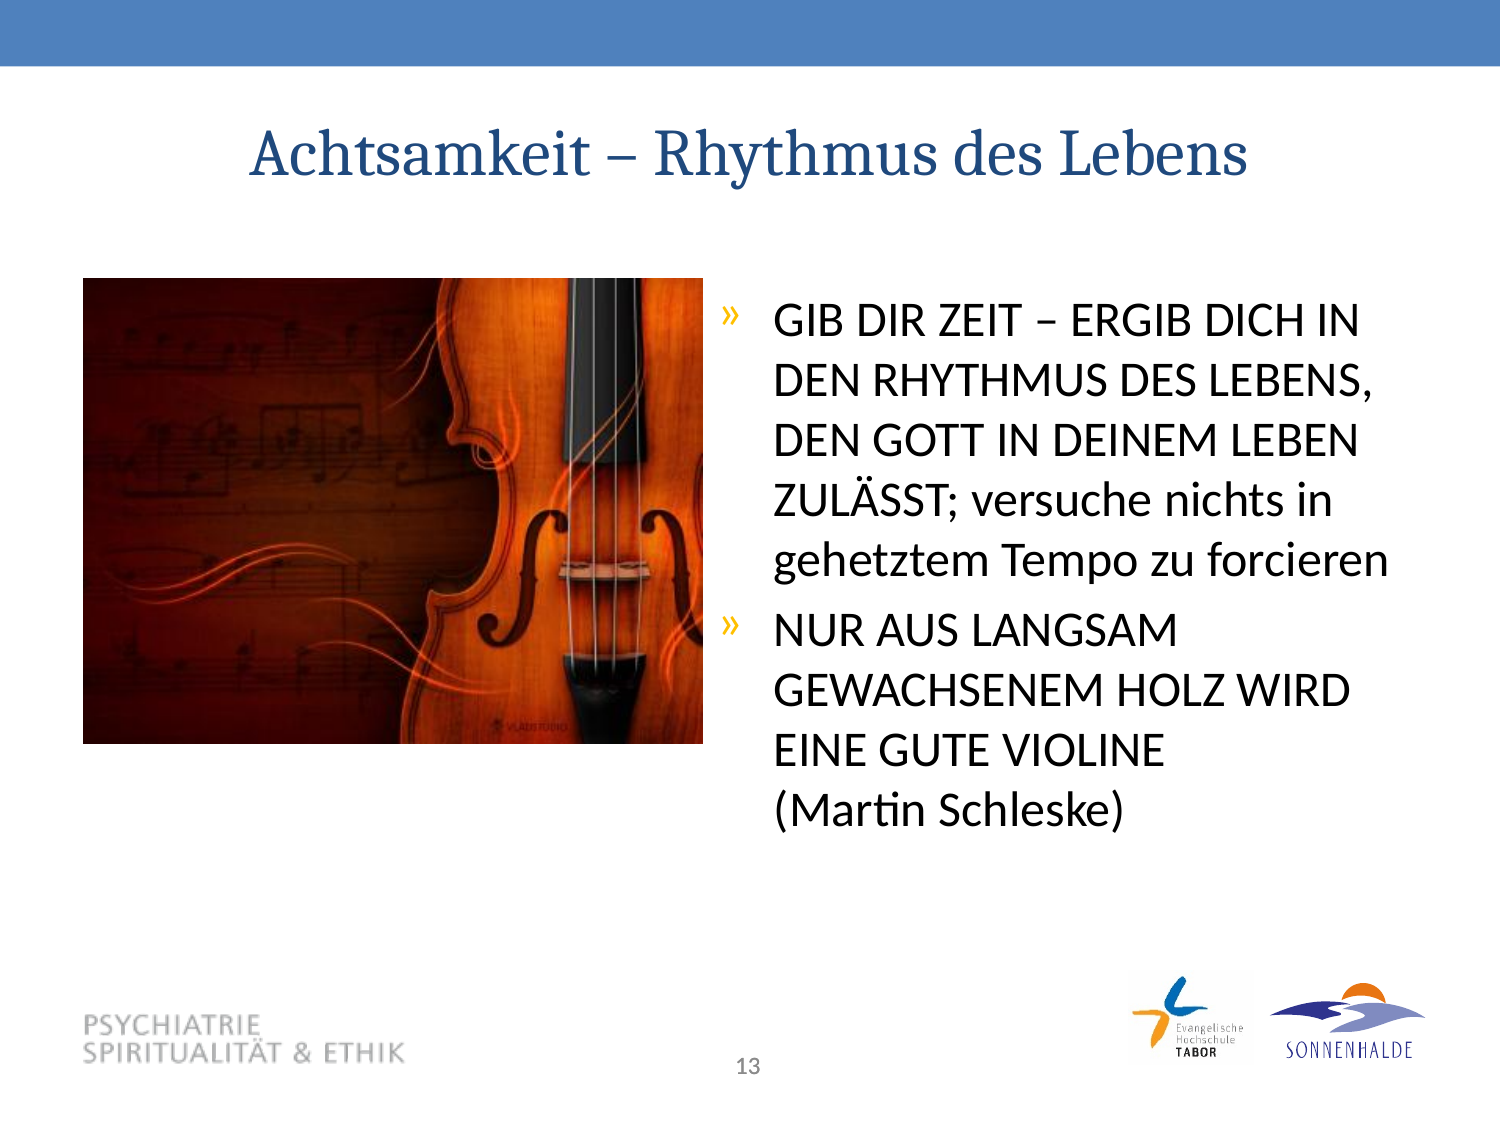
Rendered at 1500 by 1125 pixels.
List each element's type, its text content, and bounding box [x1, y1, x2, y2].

picture [83, 278, 703, 744]
title Achtsamkeit – Rhythmus des Lebens [75, 54, 1425, 244]
picture [1128, 1005, 1254, 1065]
list GIB DIR ZEIT – ERGIB DICH IN DEN RHYTHMUS DES LEBENS, DEN GOTT IN DEINEM LEBEN ZULÄSST; versuche nichts in gehetztem Tempo zu forcieren NUR AUS LANGSAM GEWACHSENEM HOLZ WIRD EINE GUTE VIOLINE (Martin Schleske) [702, 278, 1425, 1005]
picture [76, 1012, 497, 1065]
